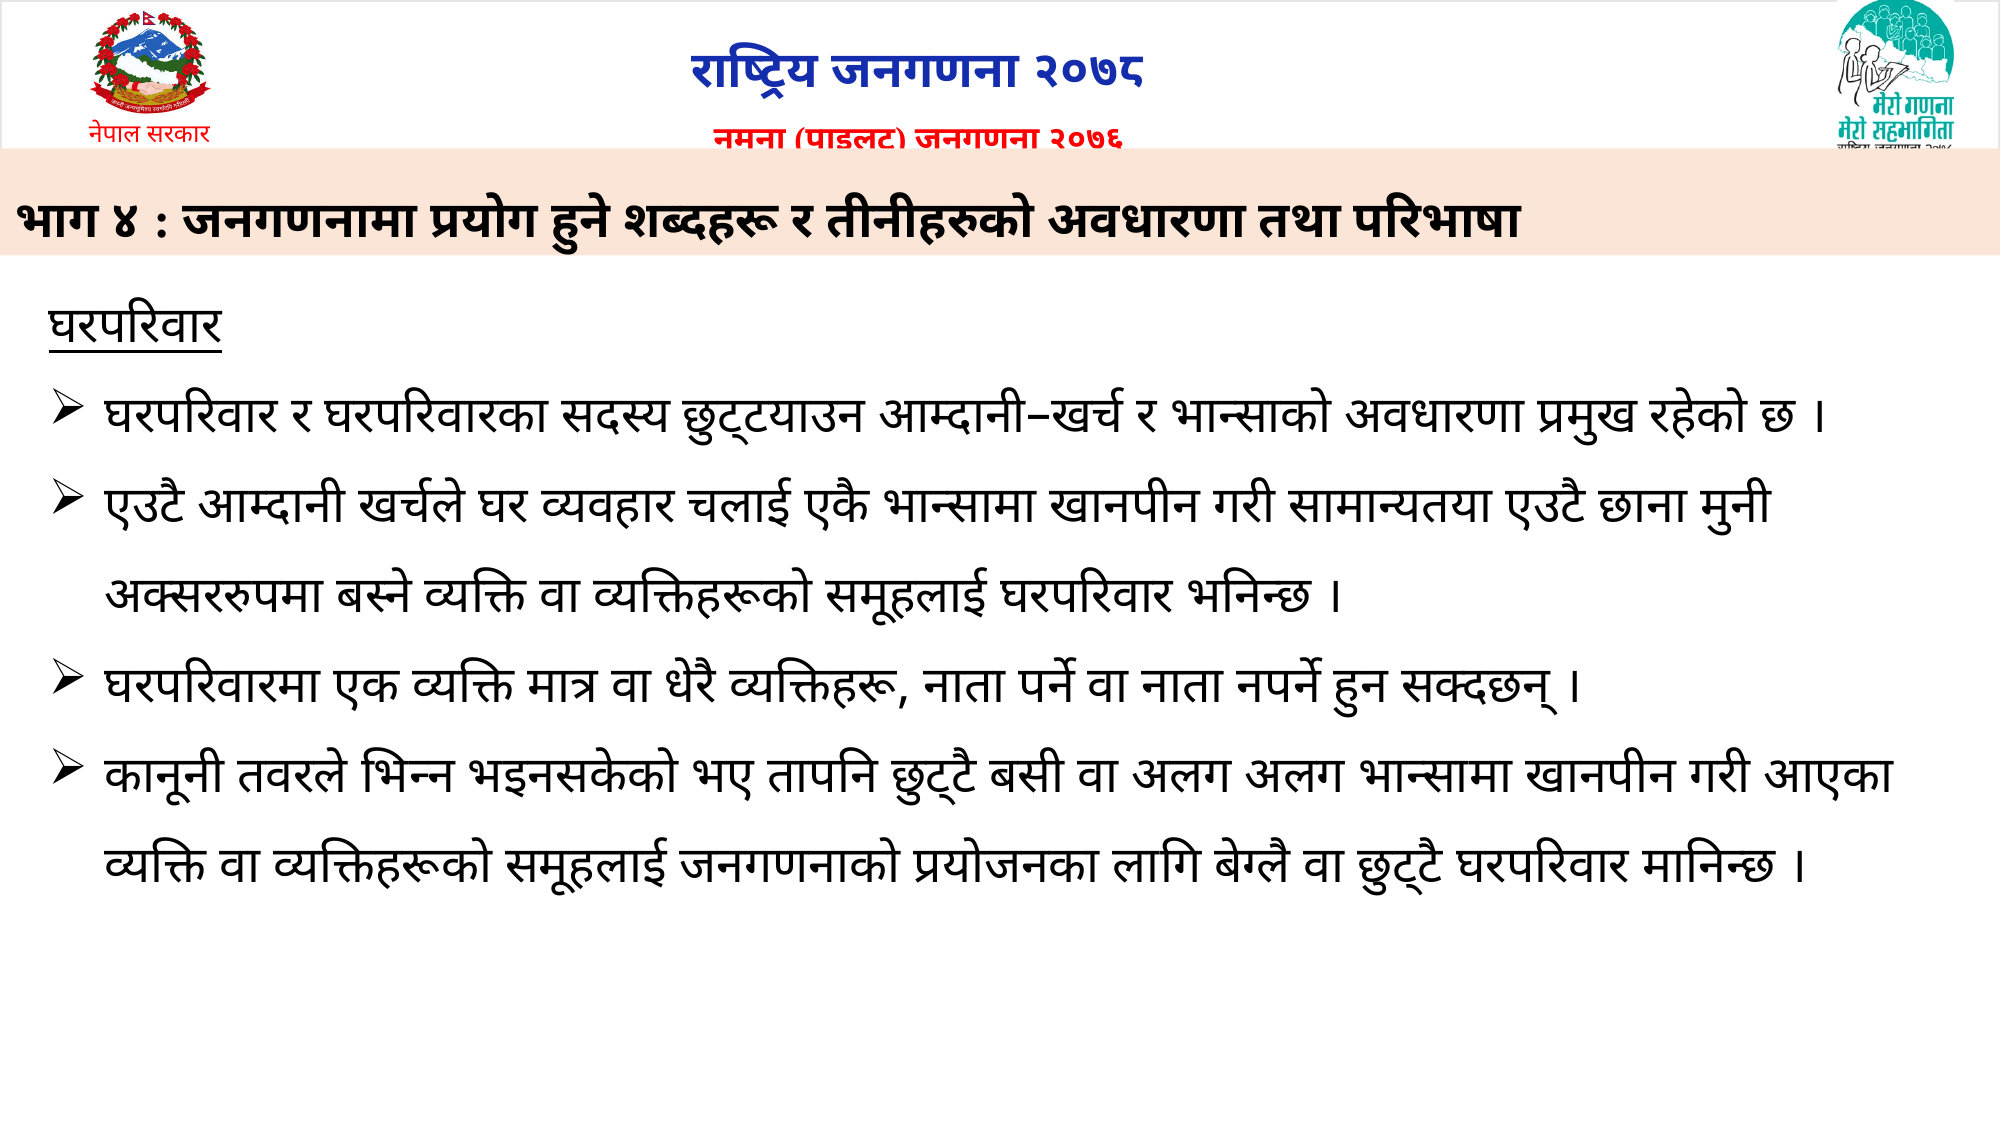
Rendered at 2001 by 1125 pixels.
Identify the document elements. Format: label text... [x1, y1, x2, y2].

title भाग ४ : जनगणनामा प्रयोग हुने शब्दहरू र तीनीहरुको अवधारणा तथा परिभाषा [0, 148, 2000, 256]
text_box घरपरिवार घरपरिवार र घरपरिवारका सदस्य छुट्टयाउन आम्दानी–खर्च र भान्साको अवधारणा प्रमुख रहेको छ । एउटै आम्दानी खर्चले घर व्यवहार चलाई एकै भान्सामा खानपीन गरी सामान्यतया एउटै छाना मुनी अक्सररुपमा बस्ने व्यक्ति वा व्यक्तिहरूको समूहलाई घरपरिवार भनिन्छ । घरपरिवारमा एक व्यक्ति मात्र वा धेरै व्यक्तिहरू, नाता पर्ने वा नाता नपर्ने हुन सक्दछन् । कानूनी तवरले भिन्न भइनसकेको भए तापनि छुट्टै बसी वा अलग अलग भान्सामा खानपीन गरी आएका व्यक्ति वा व्यक्तिहरूको समूहलाई जनगणनाको प्रयोजनका लागि बेग्लै वा छुट्टै घरपरिवार मानिन्छ । [33, 255, 1966, 901]
picture [1837, 0, 1954, 148]
picture [87, 9, 213, 115]
